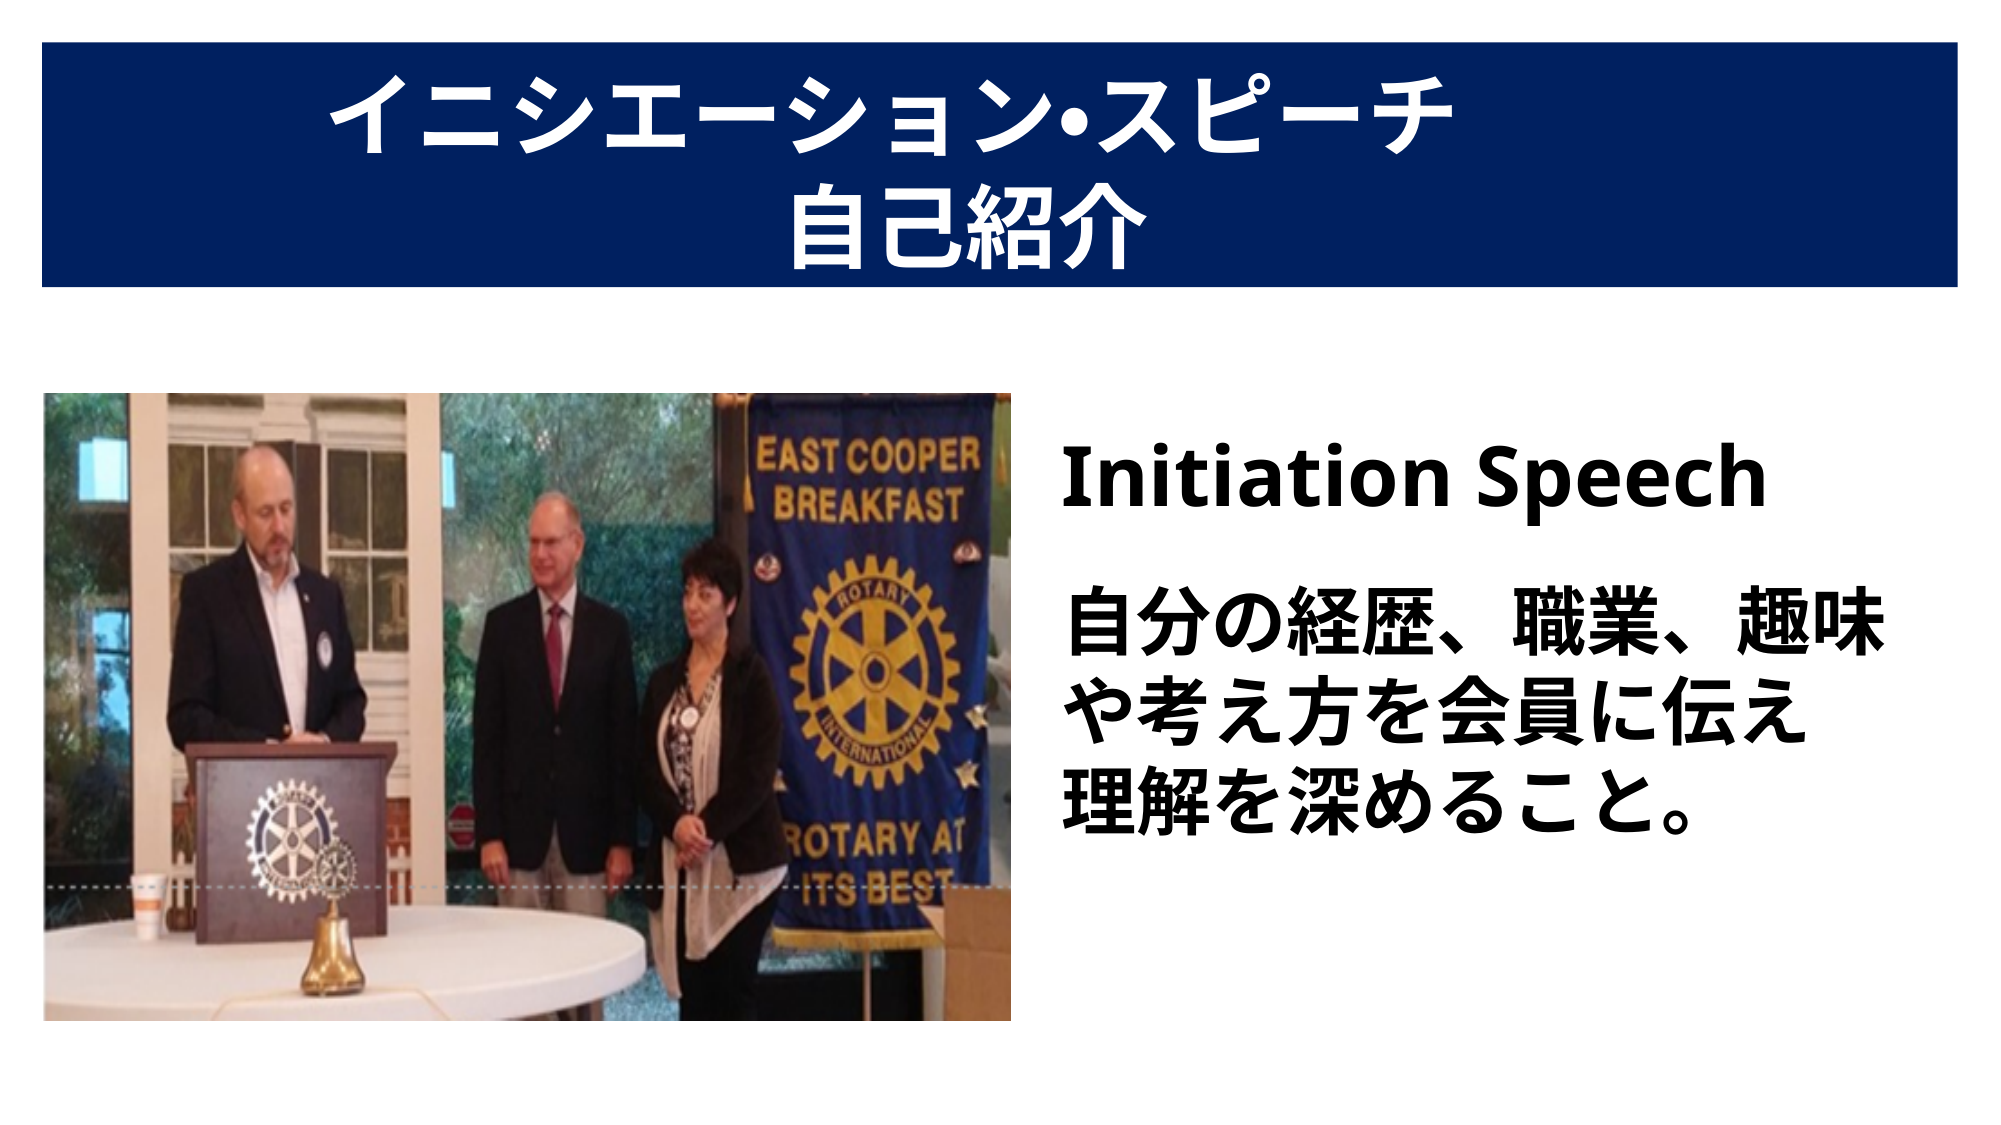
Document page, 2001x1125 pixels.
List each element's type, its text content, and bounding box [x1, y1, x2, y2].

text_box Initiation Speech [1047, 416, 1841, 531]
text_box 自分の経歴、職業、趣味や考え方を会員に伝え 理解を深めること。 [1047, 567, 1958, 852]
picture [42, 393, 1011, 1021]
text_box イニシエーション・スピーチ 自己紹介 [42, 42, 1958, 288]
